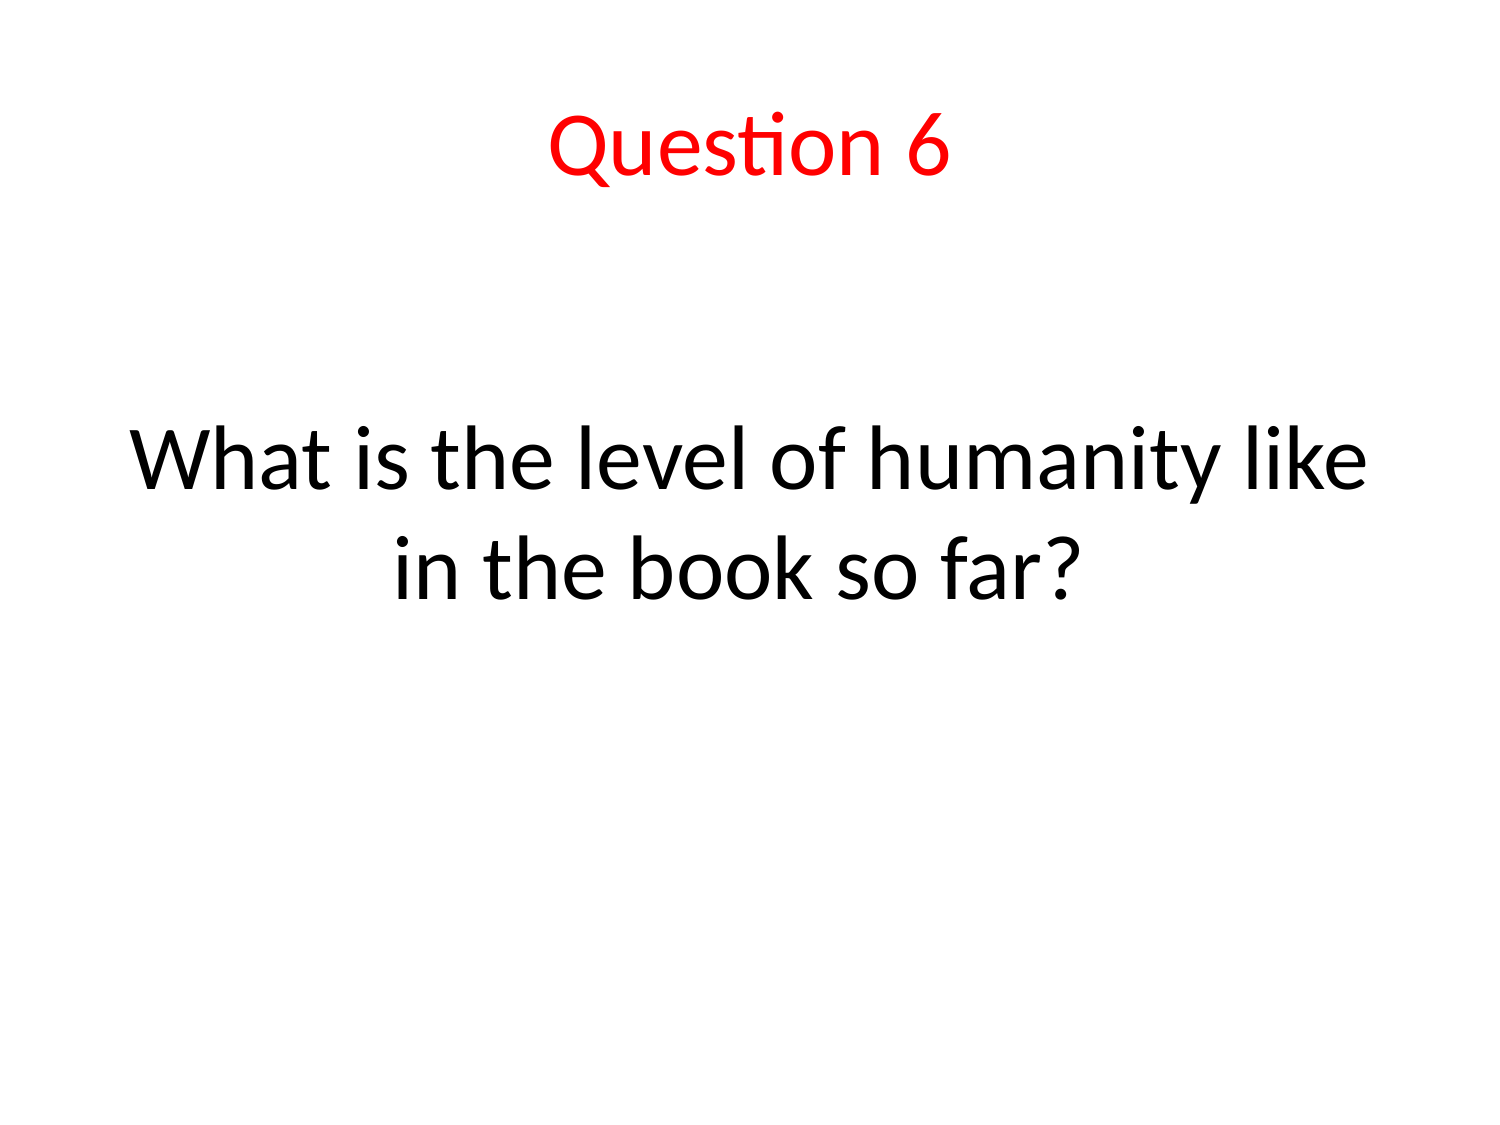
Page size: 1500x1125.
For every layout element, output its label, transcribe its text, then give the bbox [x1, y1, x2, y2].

list What is the level of humanity like in the book so far? [75, 262, 1425, 1005]
title Question 6 [75, 45, 1425, 233]
